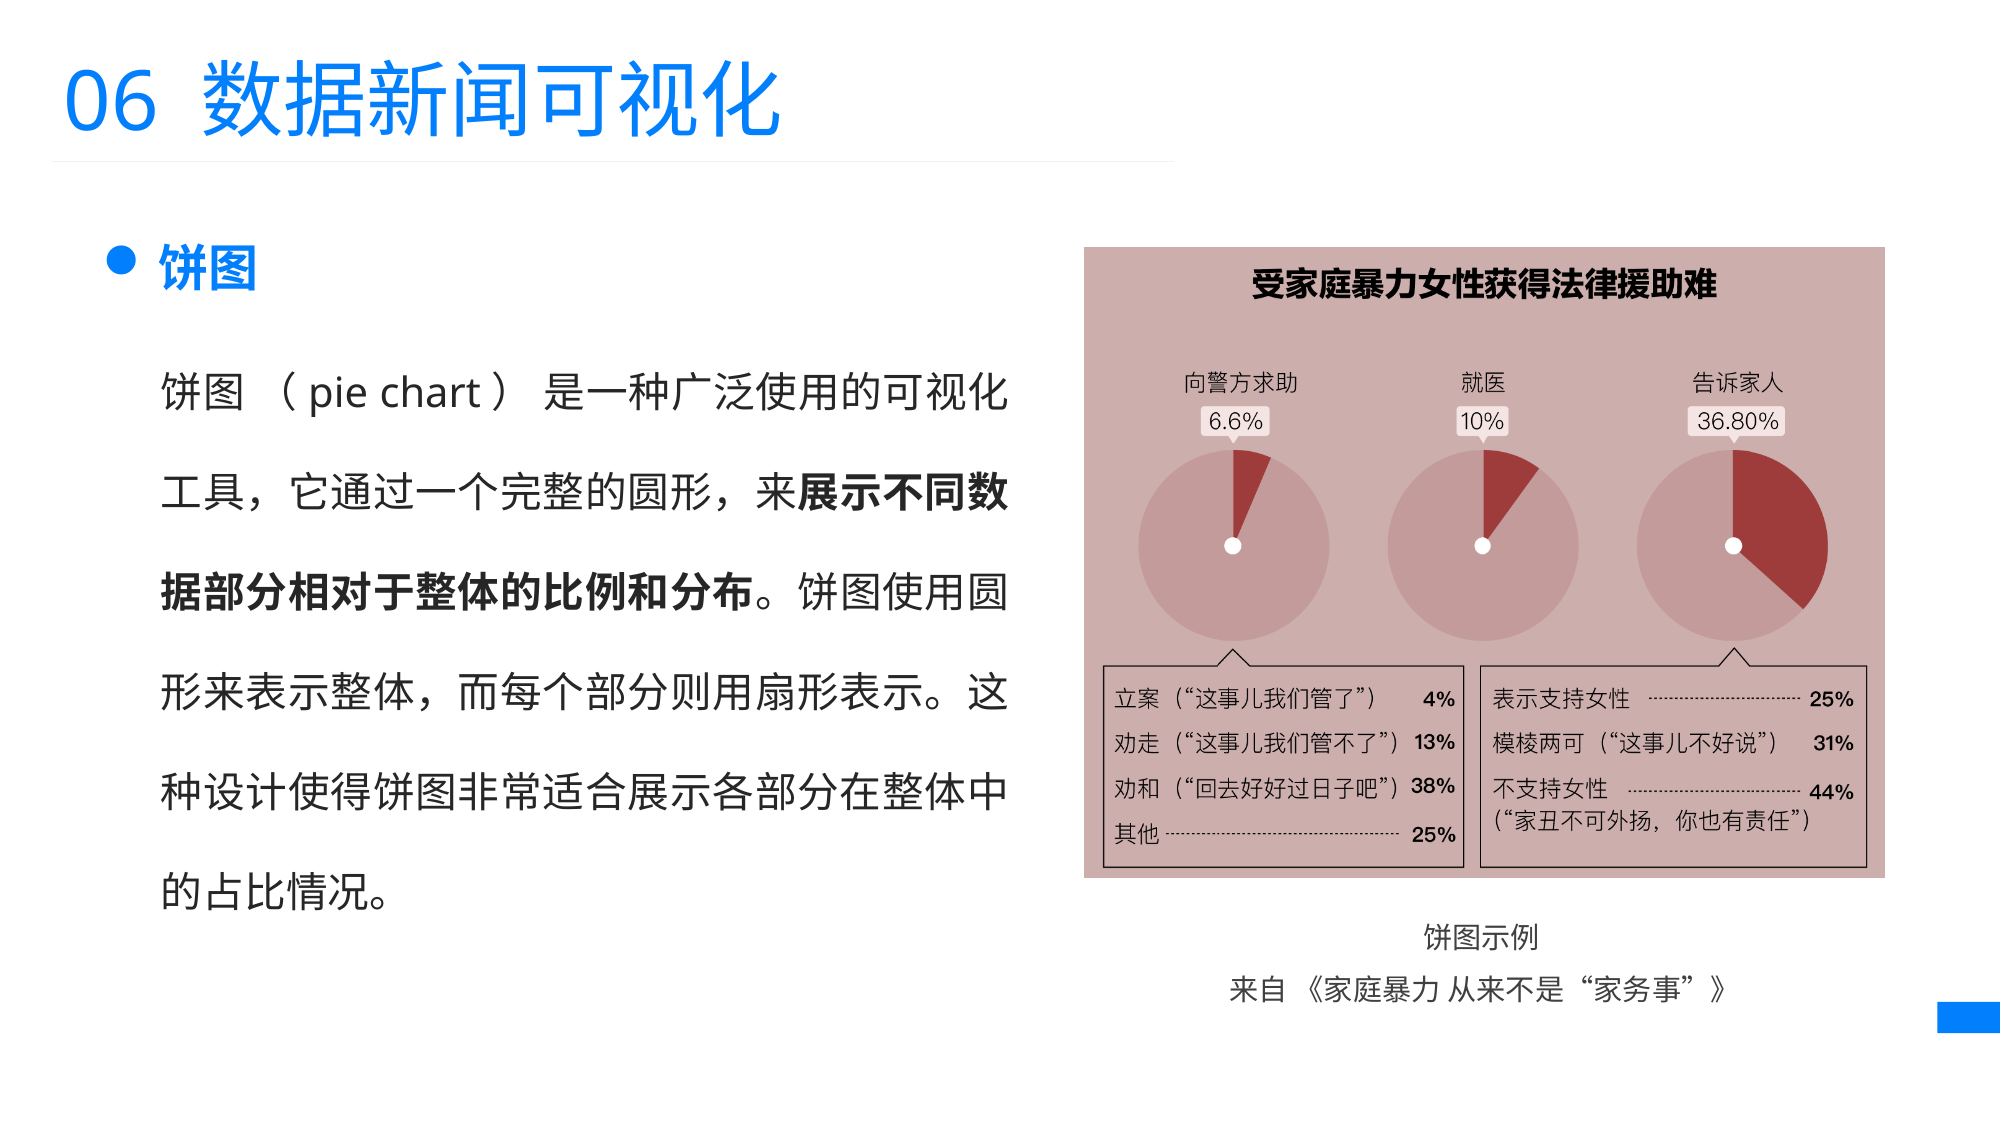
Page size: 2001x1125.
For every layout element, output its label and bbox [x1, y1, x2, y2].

text_box [992, 247, 1978, 1008]
text_box [48, 39, 1202, 162]
text_box [21, 231, 1010, 924]
text_box [1936, 1001, 2000, 1034]
